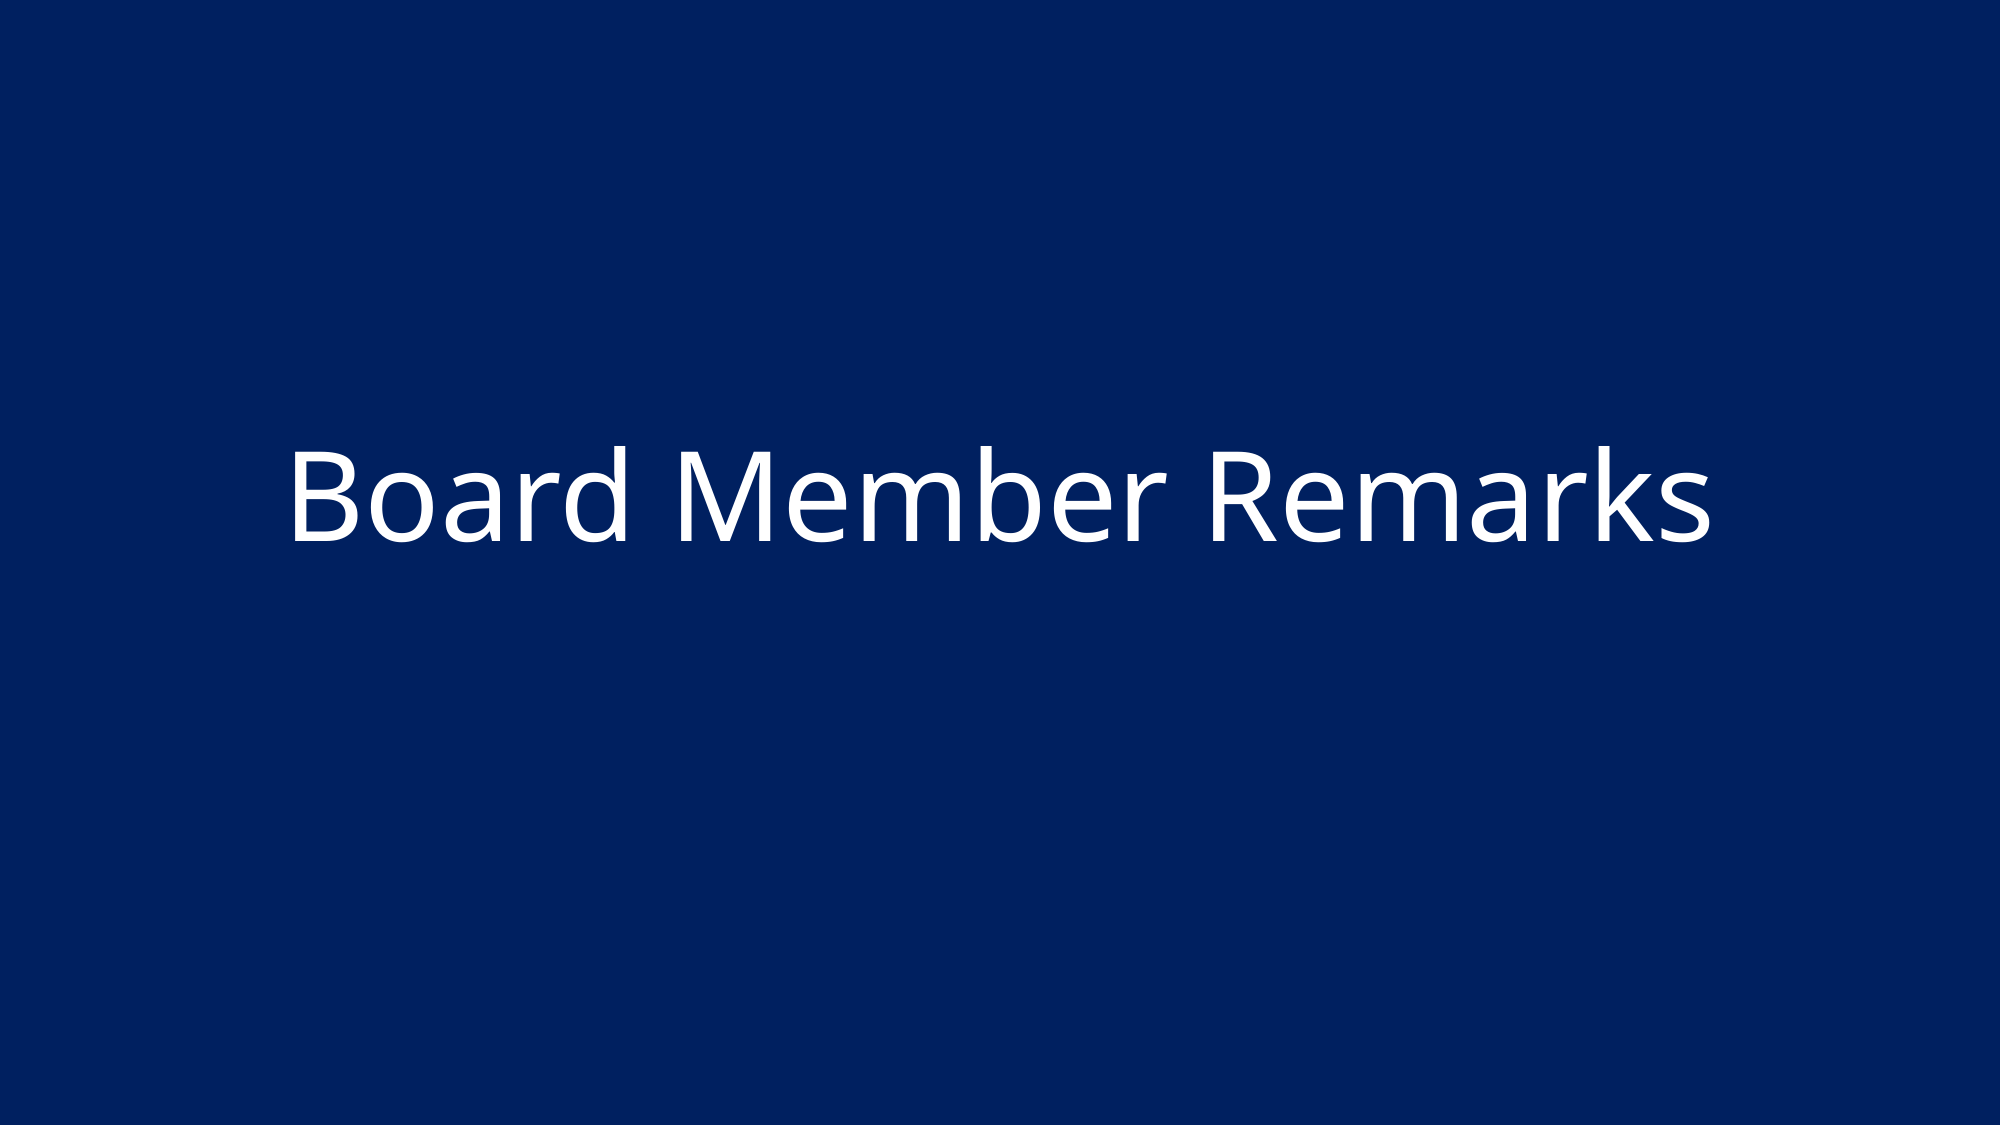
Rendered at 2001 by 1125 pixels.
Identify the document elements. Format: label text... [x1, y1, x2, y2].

title Board Member Remarks [249, 184, 1750, 576]
